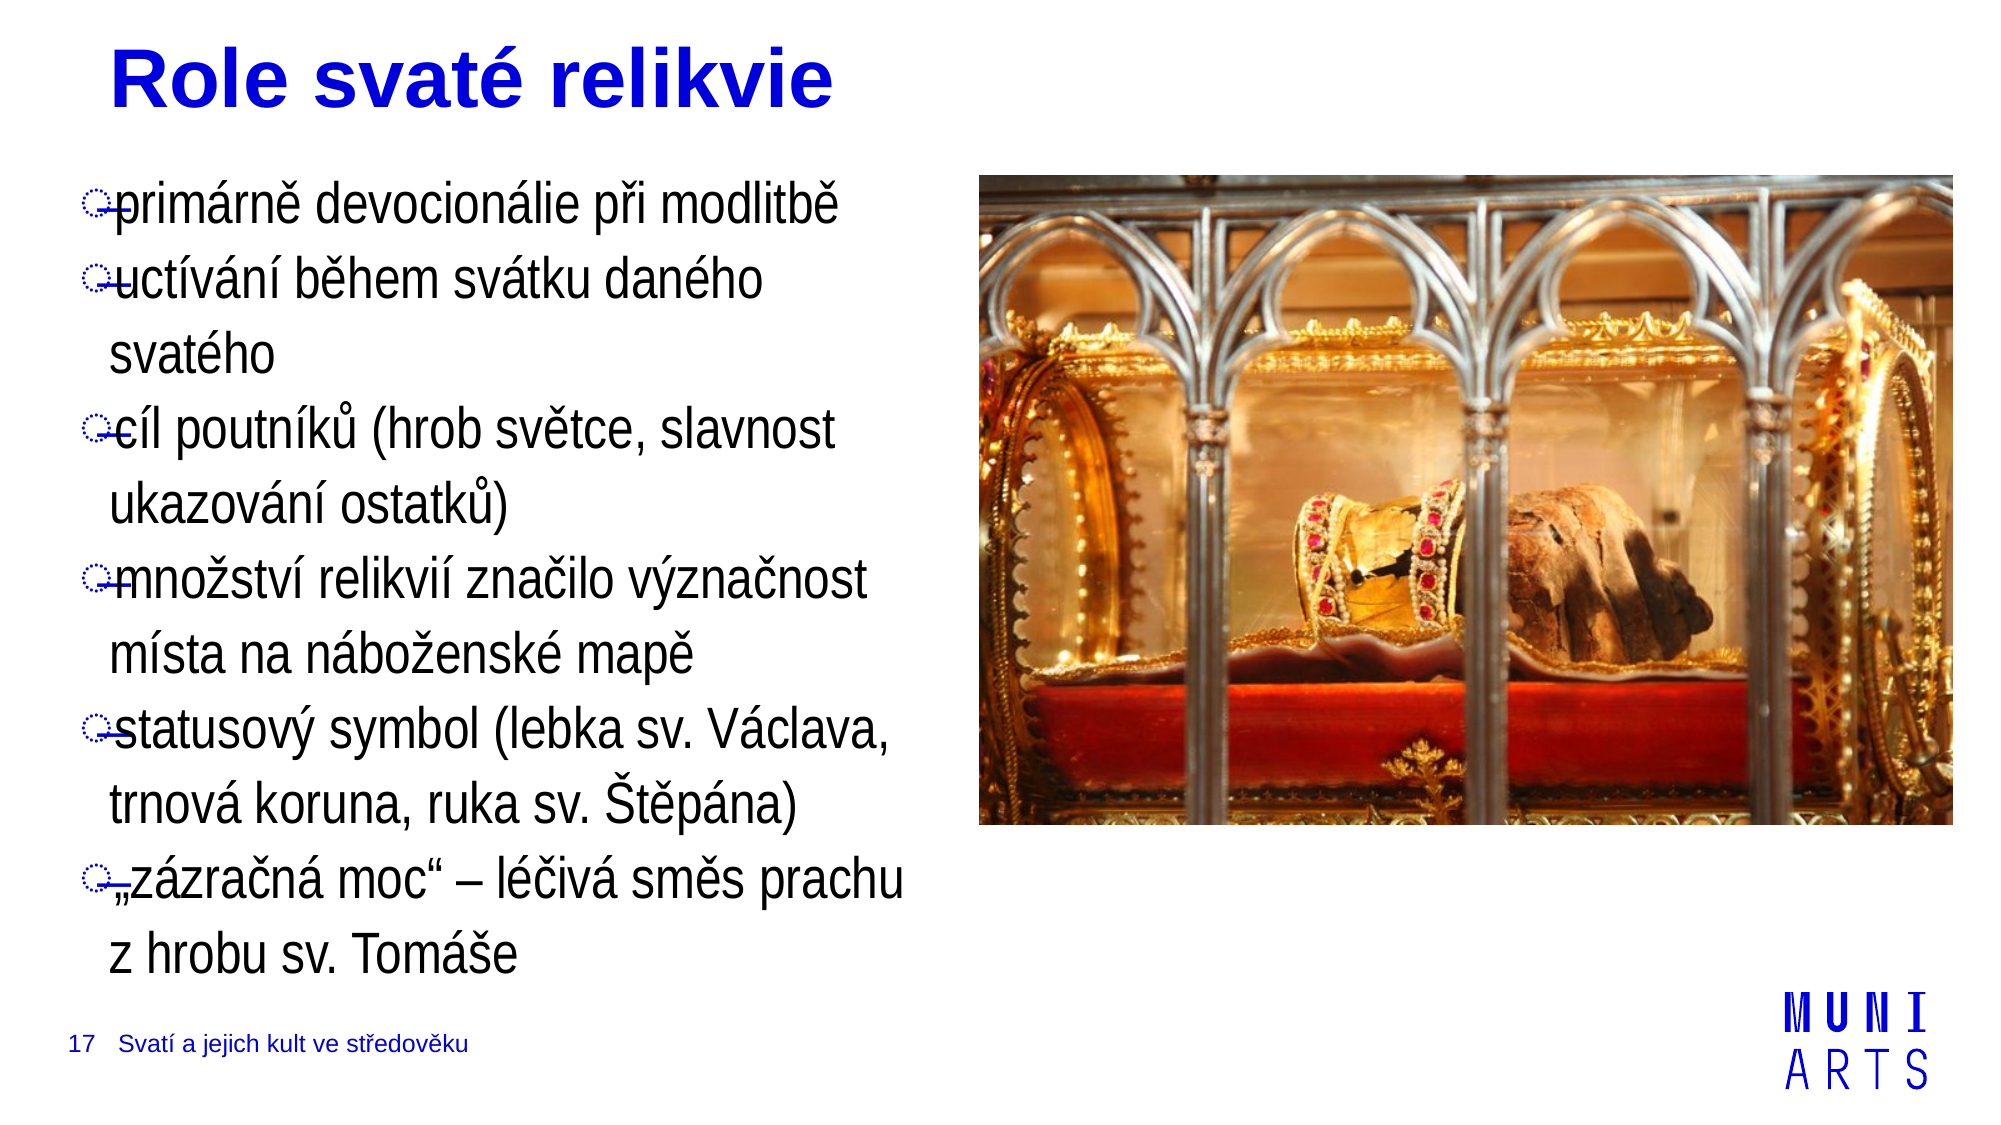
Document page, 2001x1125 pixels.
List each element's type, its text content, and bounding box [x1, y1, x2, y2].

list primárně devocionálie při modlitbě uctívání během svátku daného svatého cíl poutníků (hrob světce, slavnost ukazování ostatků) množství relikvií značilo význačnost místa na náboženské mapě statusový symbol (lebka sv. Václava, trnová koruna, ruka sv. Štěpána) „zázračná moc“ – léčivá směs prachu z hrobu sv. Tomáše [67, 160, 931, 840]
footer Svatí a jejich kult ve středověku [118, 1021, 1418, 1063]
title Role svaté relikvie [109, 40, 1874, 115]
picture [979, 175, 1954, 825]
slide_number 17 [67, 1021, 110, 1063]
